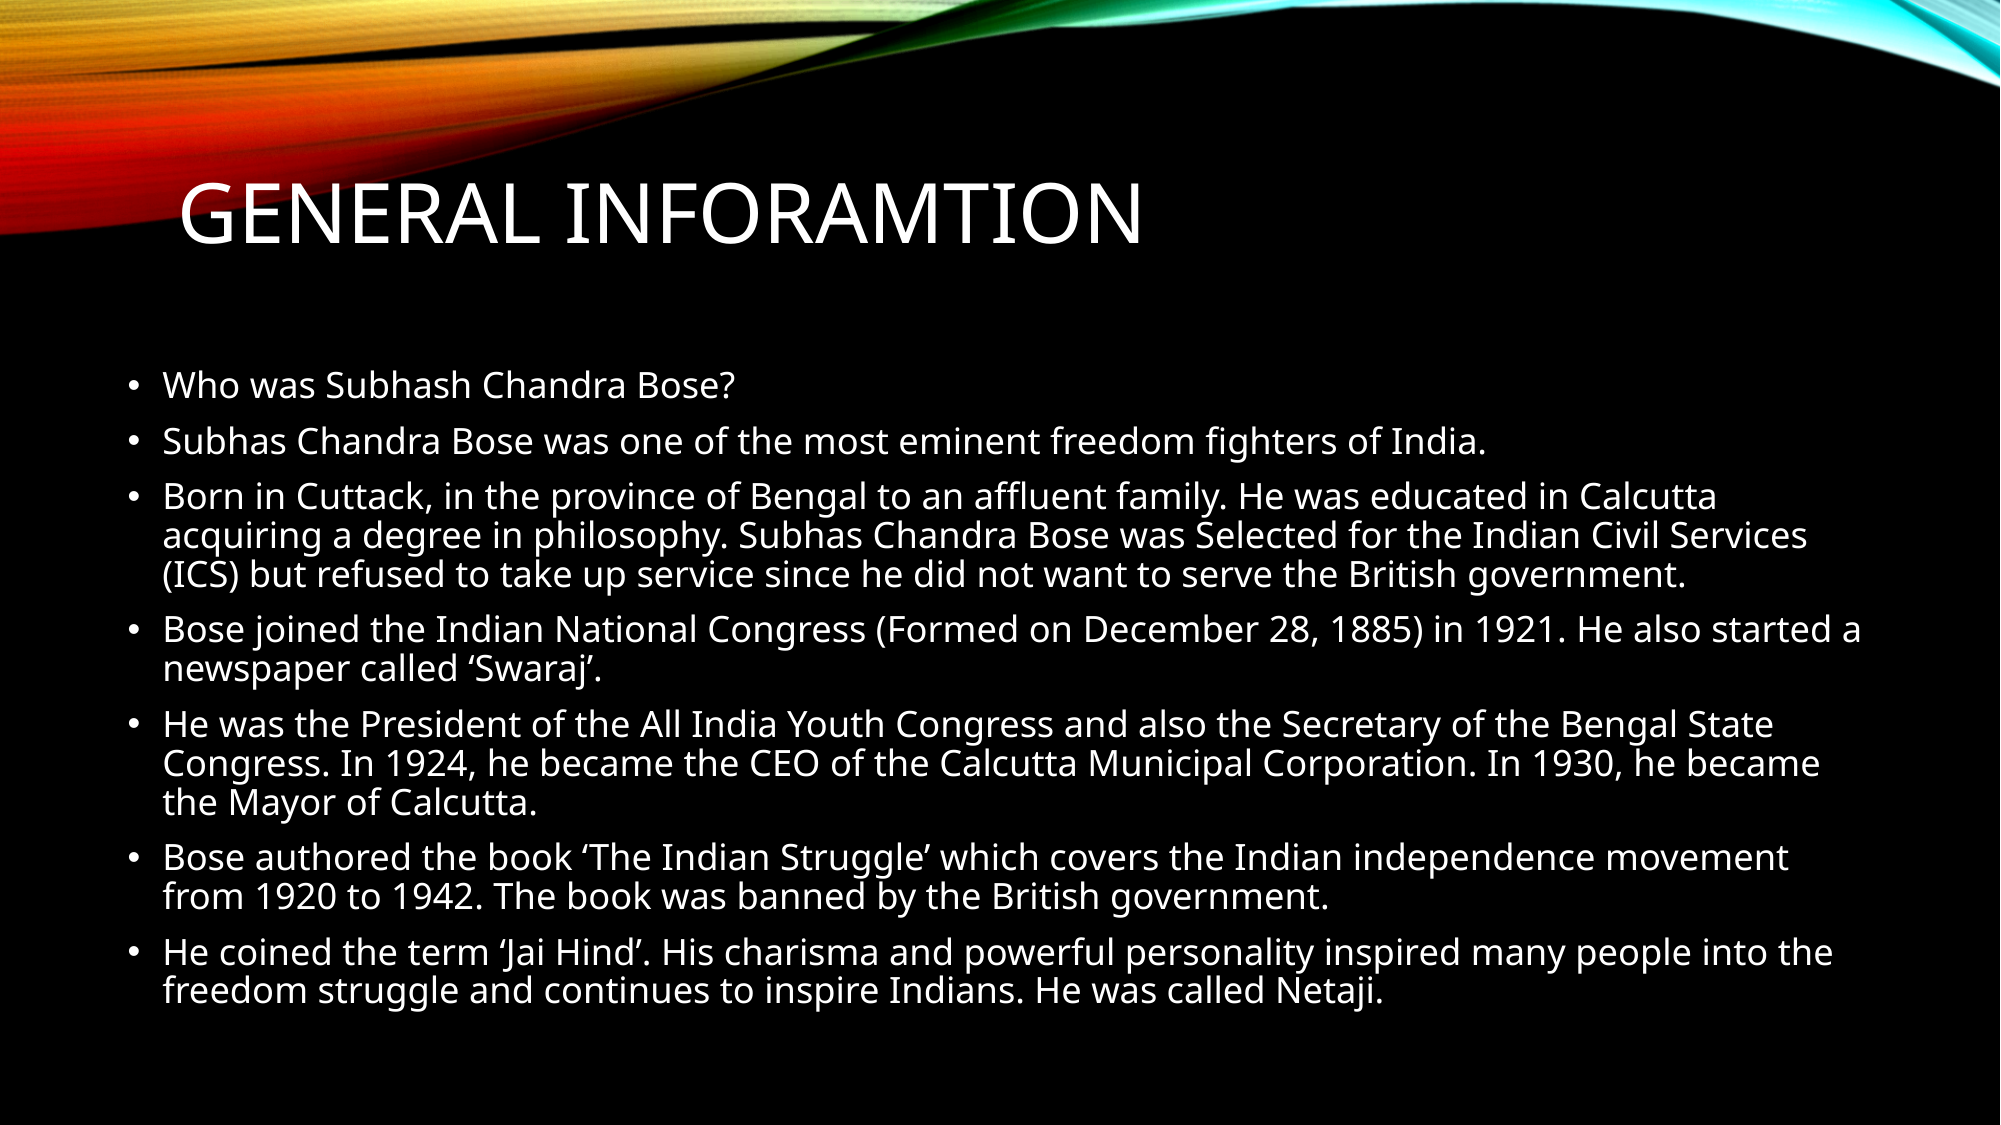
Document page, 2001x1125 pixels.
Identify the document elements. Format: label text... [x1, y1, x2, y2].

title General Inforamtion [162, 96, 1888, 338]
list Who was Subhash Chandra Bose? Subhas Chandra Bose was one of the most eminent freedom fighters of India. Born in Cuttack, in the province of Bengal to an affluent family. He was educated in Calcutta acquiring a degree in philosophy. Subhas Chandra Bose was Selected for the Indian Civil Services (ICS) but refused to take up service since he did not want to serve the British government. Bose joined the Indian National Congress (Formed on December 28, 1885) in 1921. He also started a newspaper called ‘Swaraj’. He was the President of the All India Youth Congress and also the Secretary of the Bengal State Congress. In 1924, he became the CEO of the Calcutta Municipal Corporation. In 1930, he became the Mayor of Calcutta. Bose authored the book ‘The Indian Struggle’ which covers the Indian independence movement from 1920 to 1942. The book was banned by the British government. He coined the term ‘Jai Hind’. His charisma and powerful personality inspired many people into the freedom struggle and continues to inspire Indians. He was called Netaji. [112, 360, 1888, 1021]
picture [0, 0, 2000, 237]
